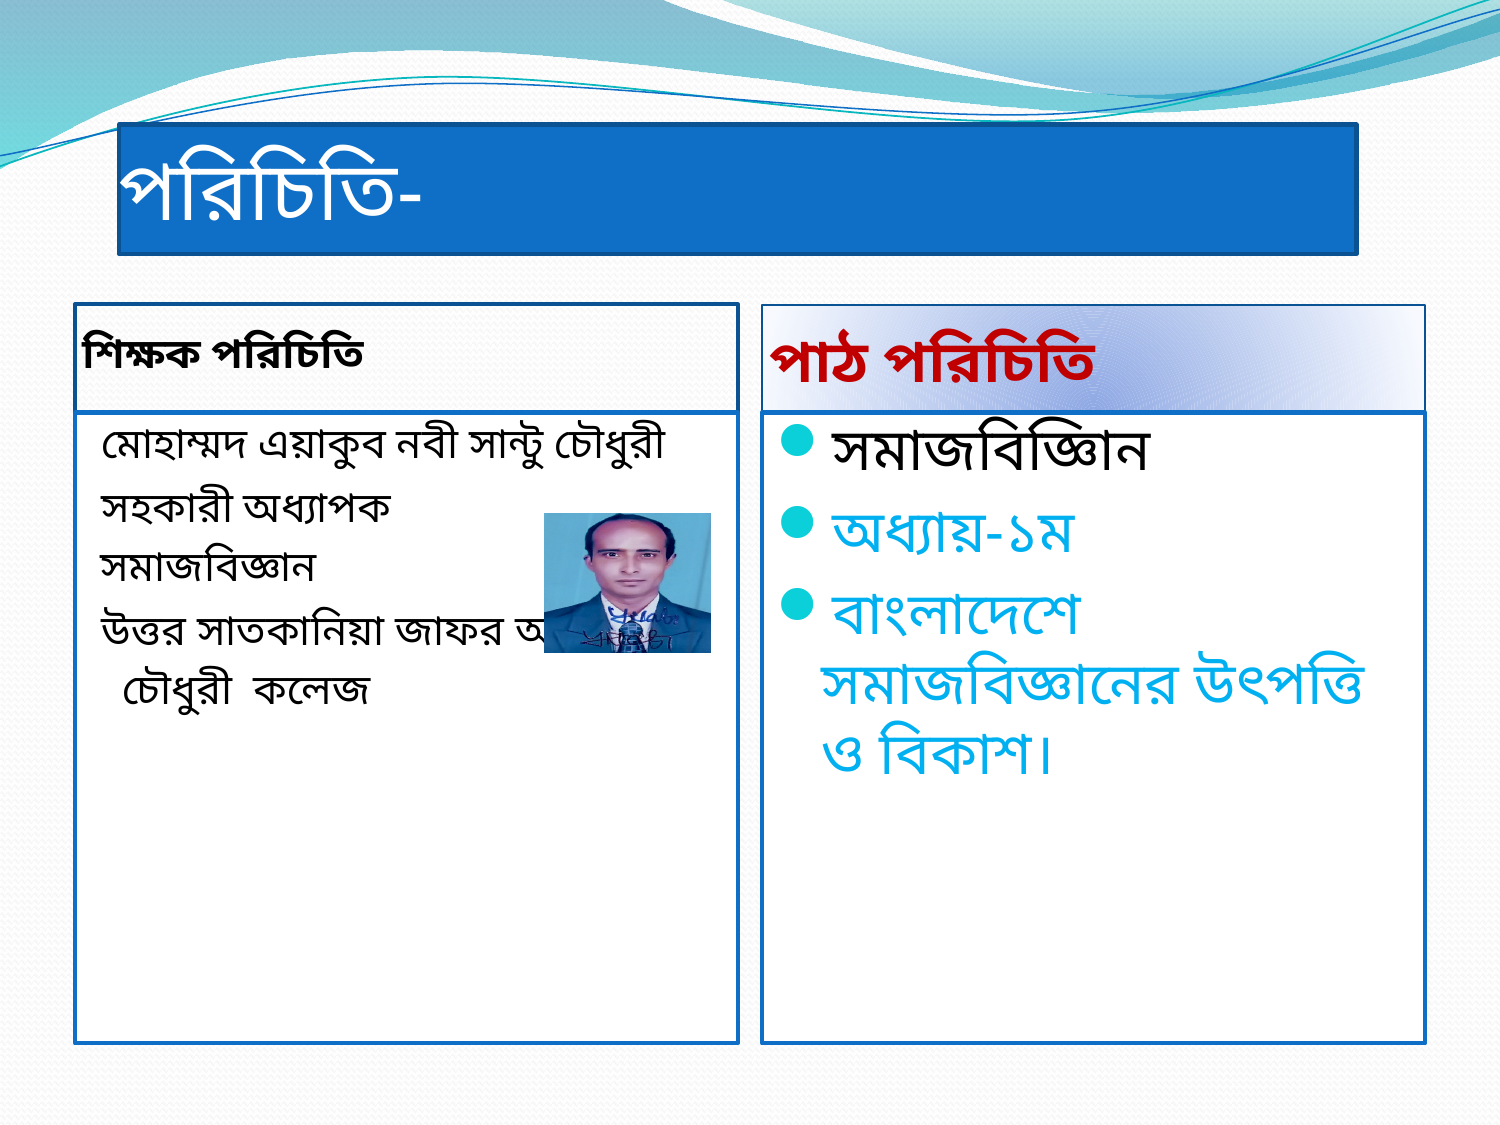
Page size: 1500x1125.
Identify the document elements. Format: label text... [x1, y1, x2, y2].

picture [544, 513, 711, 653]
list পাঠ পরিচিতি [761, 304, 1426, 410]
list মোহাম্মদ এয়াকুব নবী সান্টু চৌধুরী সহকারী অধ্যাপক সমাজবিজ্ঞান উত্তর সাতকানিয়া জাফর আহমেদ চৌধুরী কলেজ [73, 410, 740, 1045]
title পরিচিতি- [117, 122, 1359, 256]
list শিক্ষক পরিচিতি [73, 302, 740, 410]
list সমাজবিজ্ঞিান অধ্যায়-১ম বাংলাদেশে সমাজবিজ্ঞানের উৎপত্তি ও বিকাশ। [760, 410, 1427, 1045]
